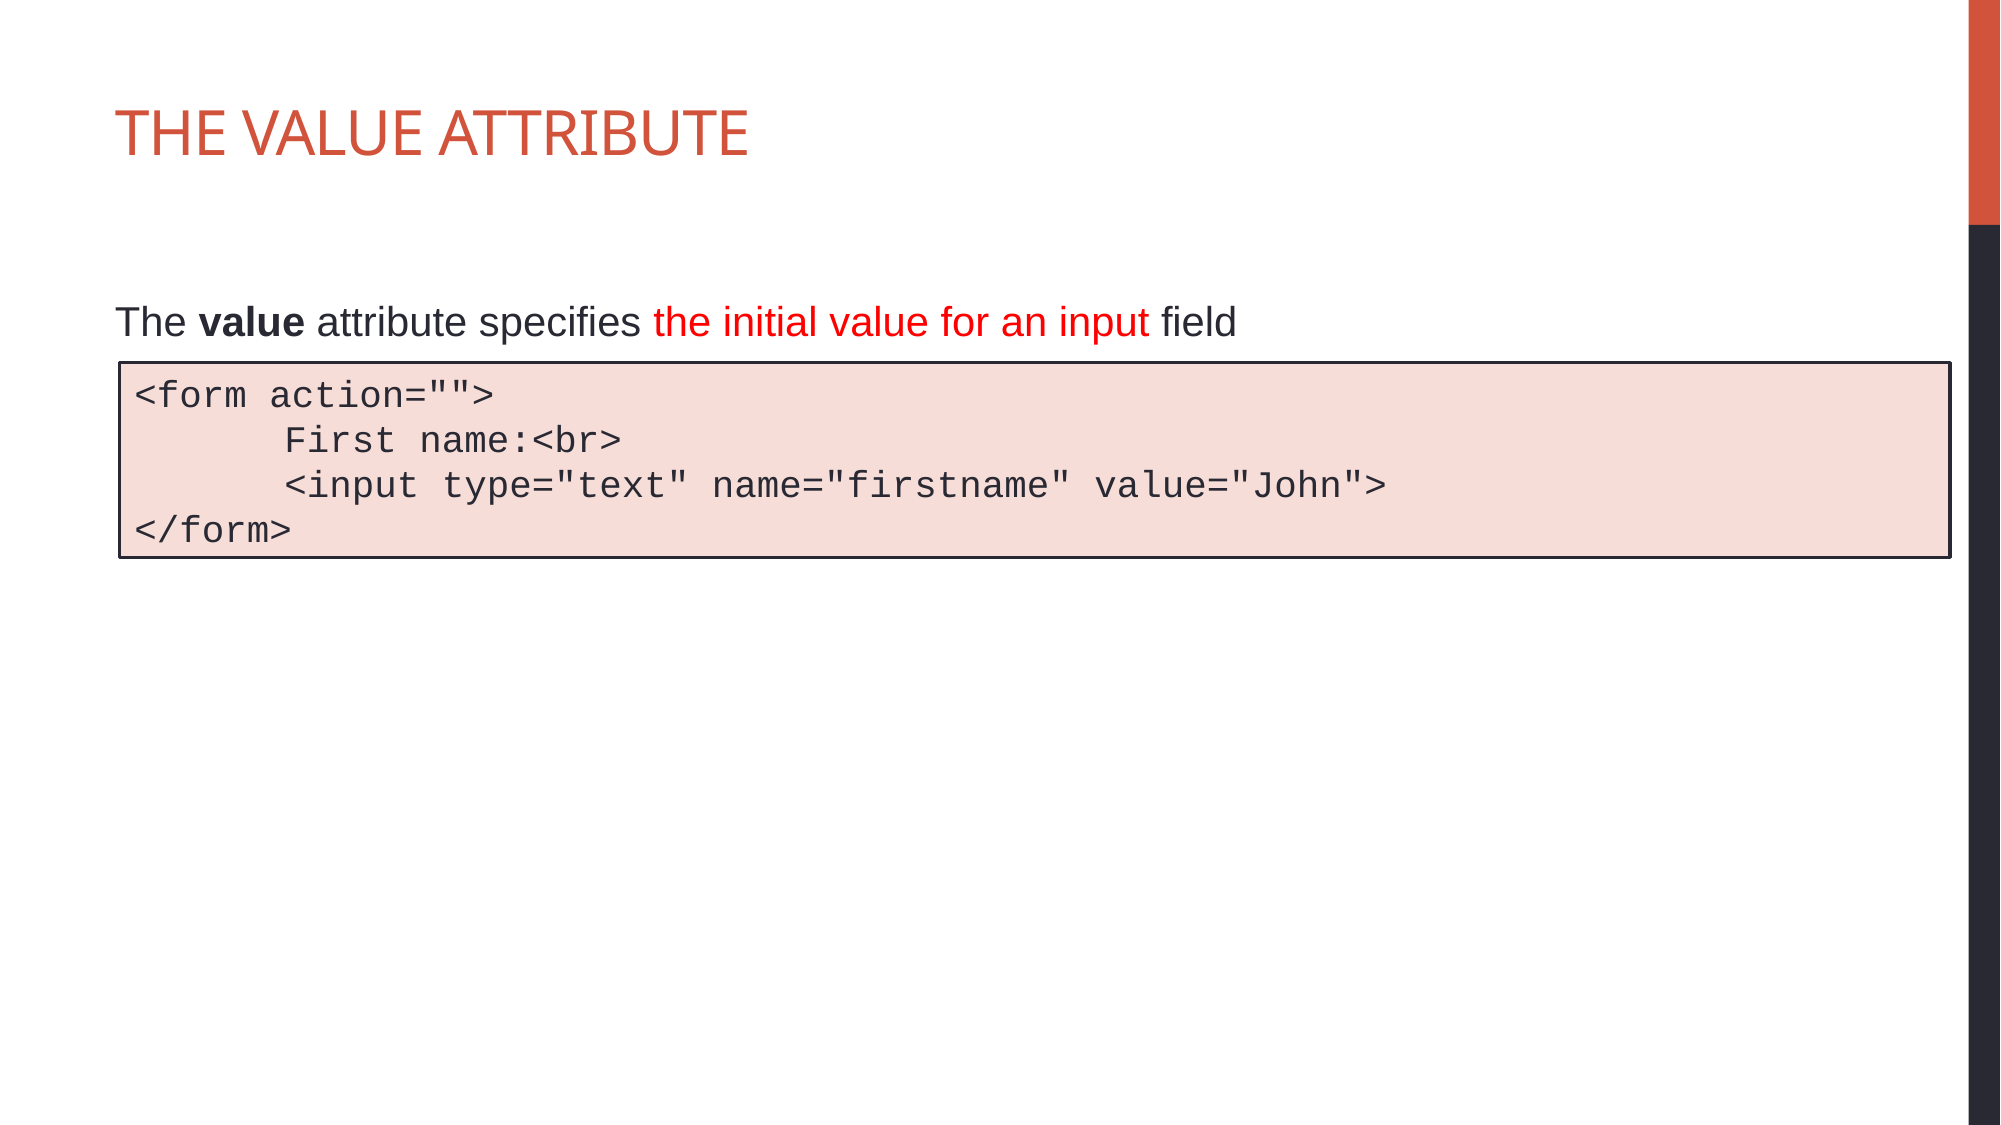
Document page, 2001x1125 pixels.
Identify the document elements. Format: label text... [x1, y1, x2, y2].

text_box <form action=""> First name:<br> <input type="text" name="firstname" value="John"> </form> [119, 362, 1950, 558]
list The value attribute specifies the initial value for an input field [99, 287, 1767, 1005]
title The value Attribute [99, 24, 1767, 250]
